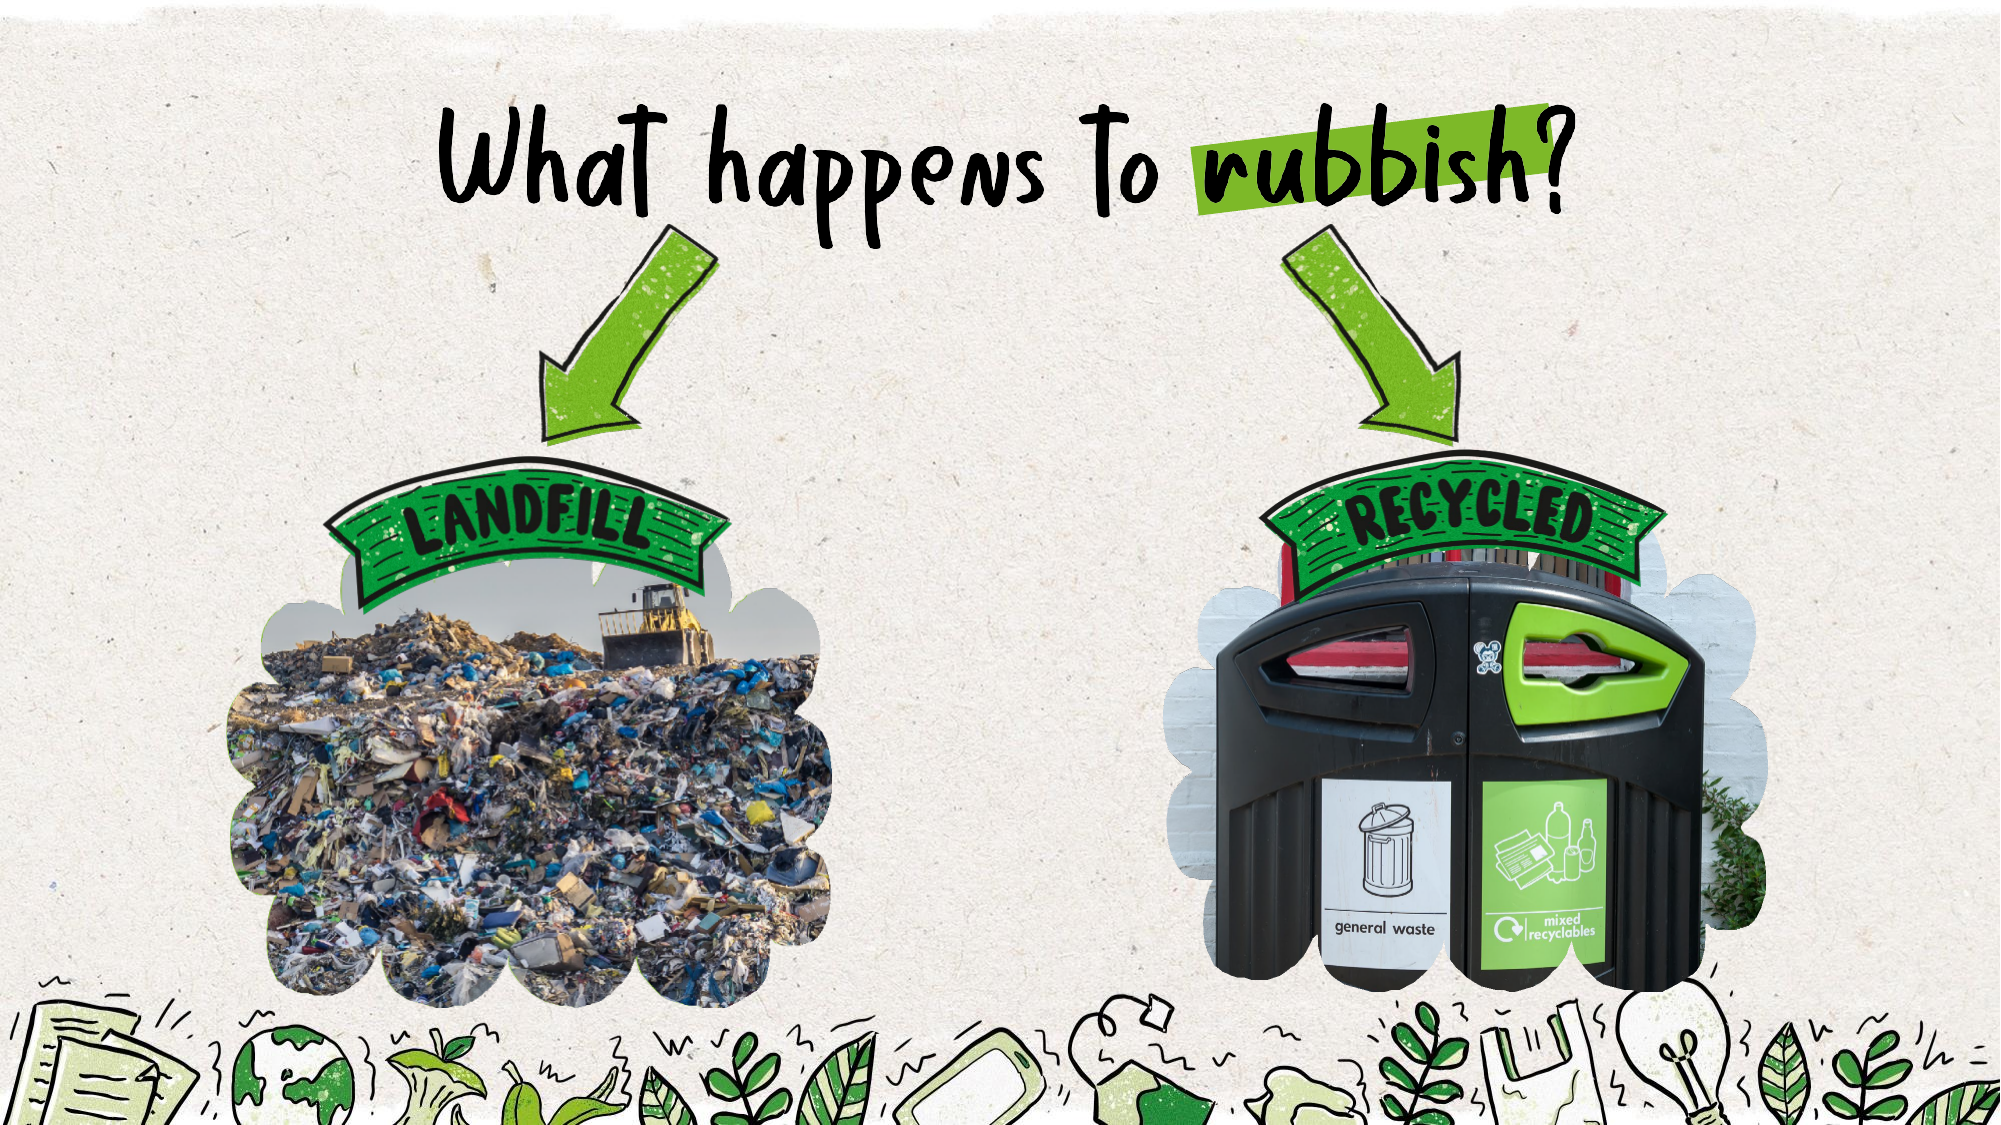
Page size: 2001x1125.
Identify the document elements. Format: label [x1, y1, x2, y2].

text_box [0, 0, 2000, 1125]
text_box [439, 103, 1576, 249]
text_box [226, 193, 832, 1008]
text_box [1162, 193, 1768, 992]
